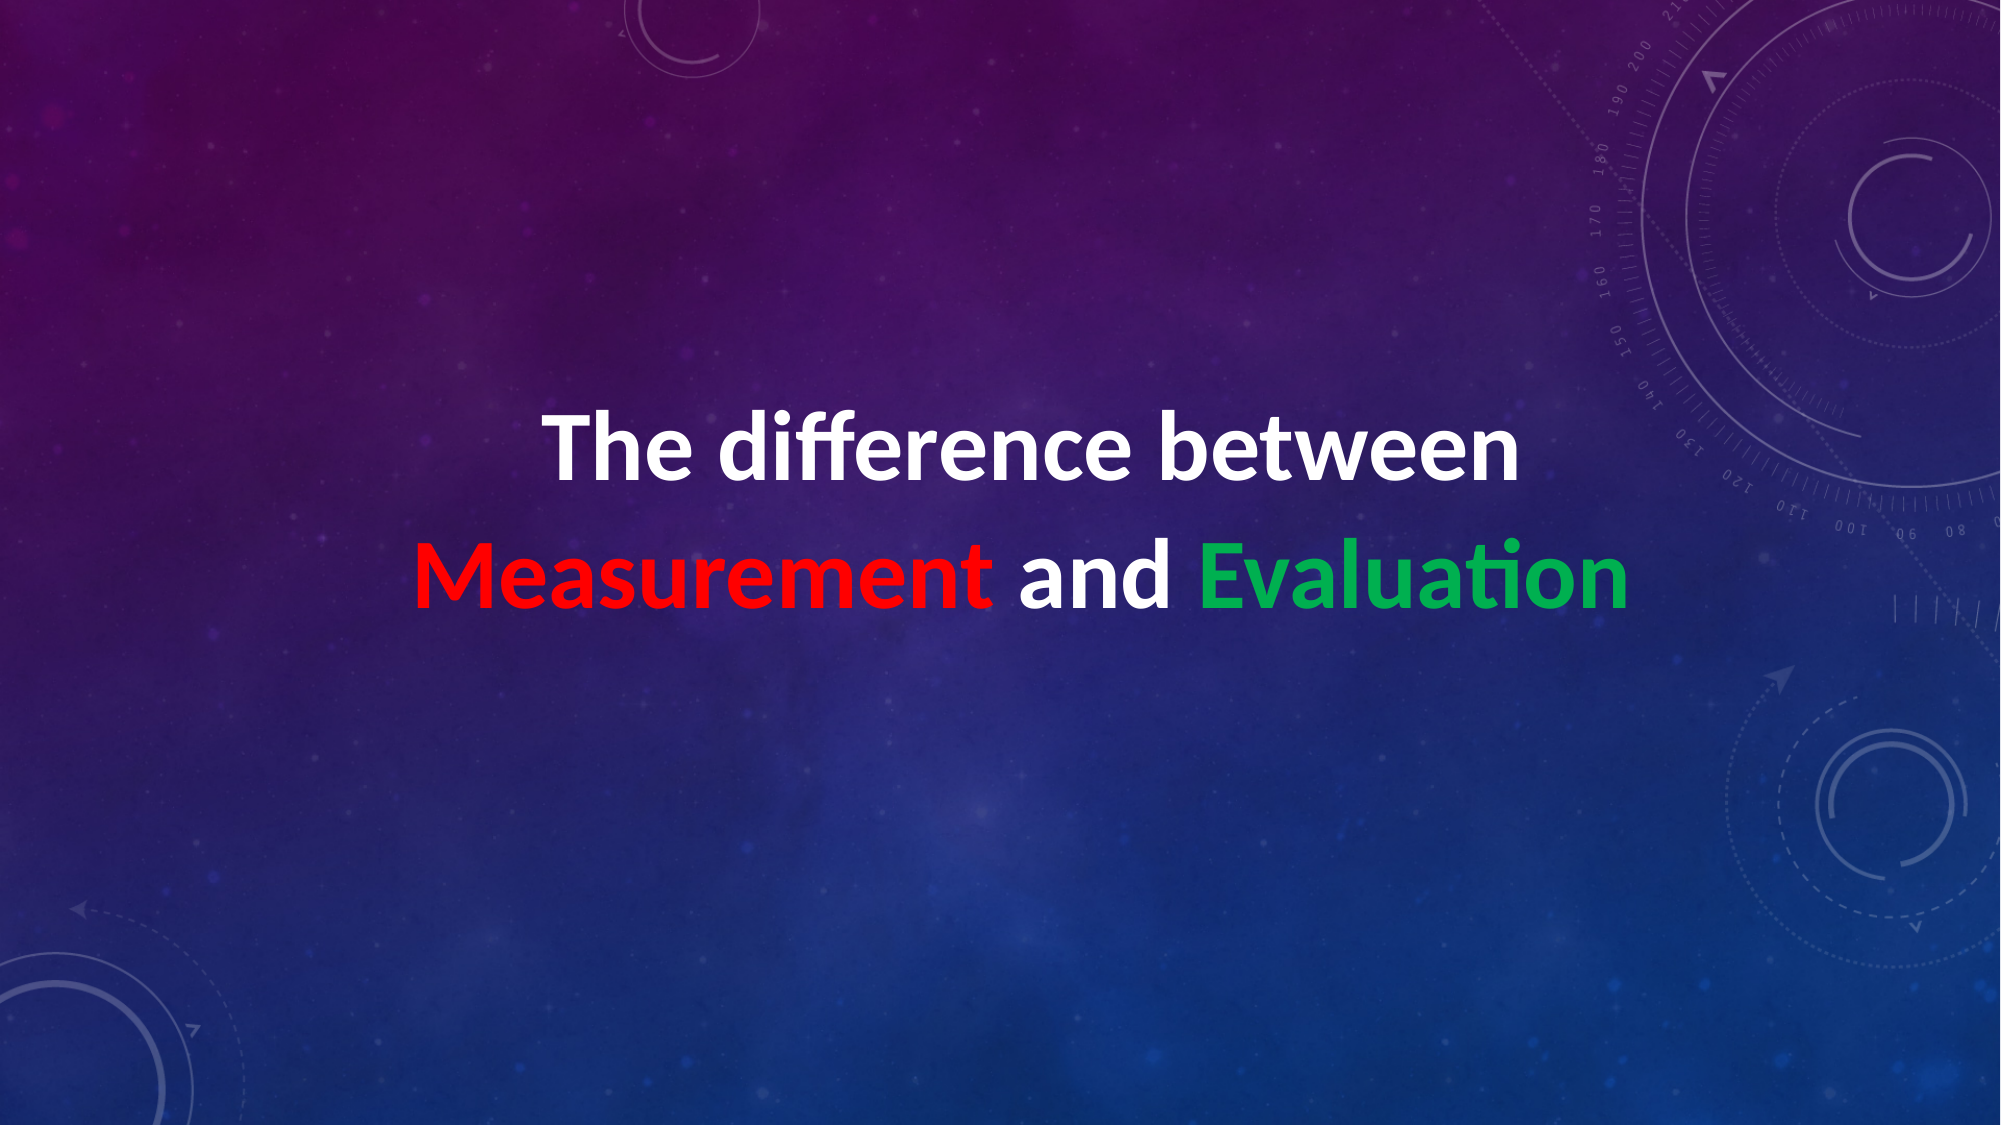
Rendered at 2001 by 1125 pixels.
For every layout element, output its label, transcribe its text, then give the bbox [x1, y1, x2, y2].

picture [0, 0, 2001, 1125]
text_box The difference between Measurement and Evaluation [275, 364, 1790, 636]
